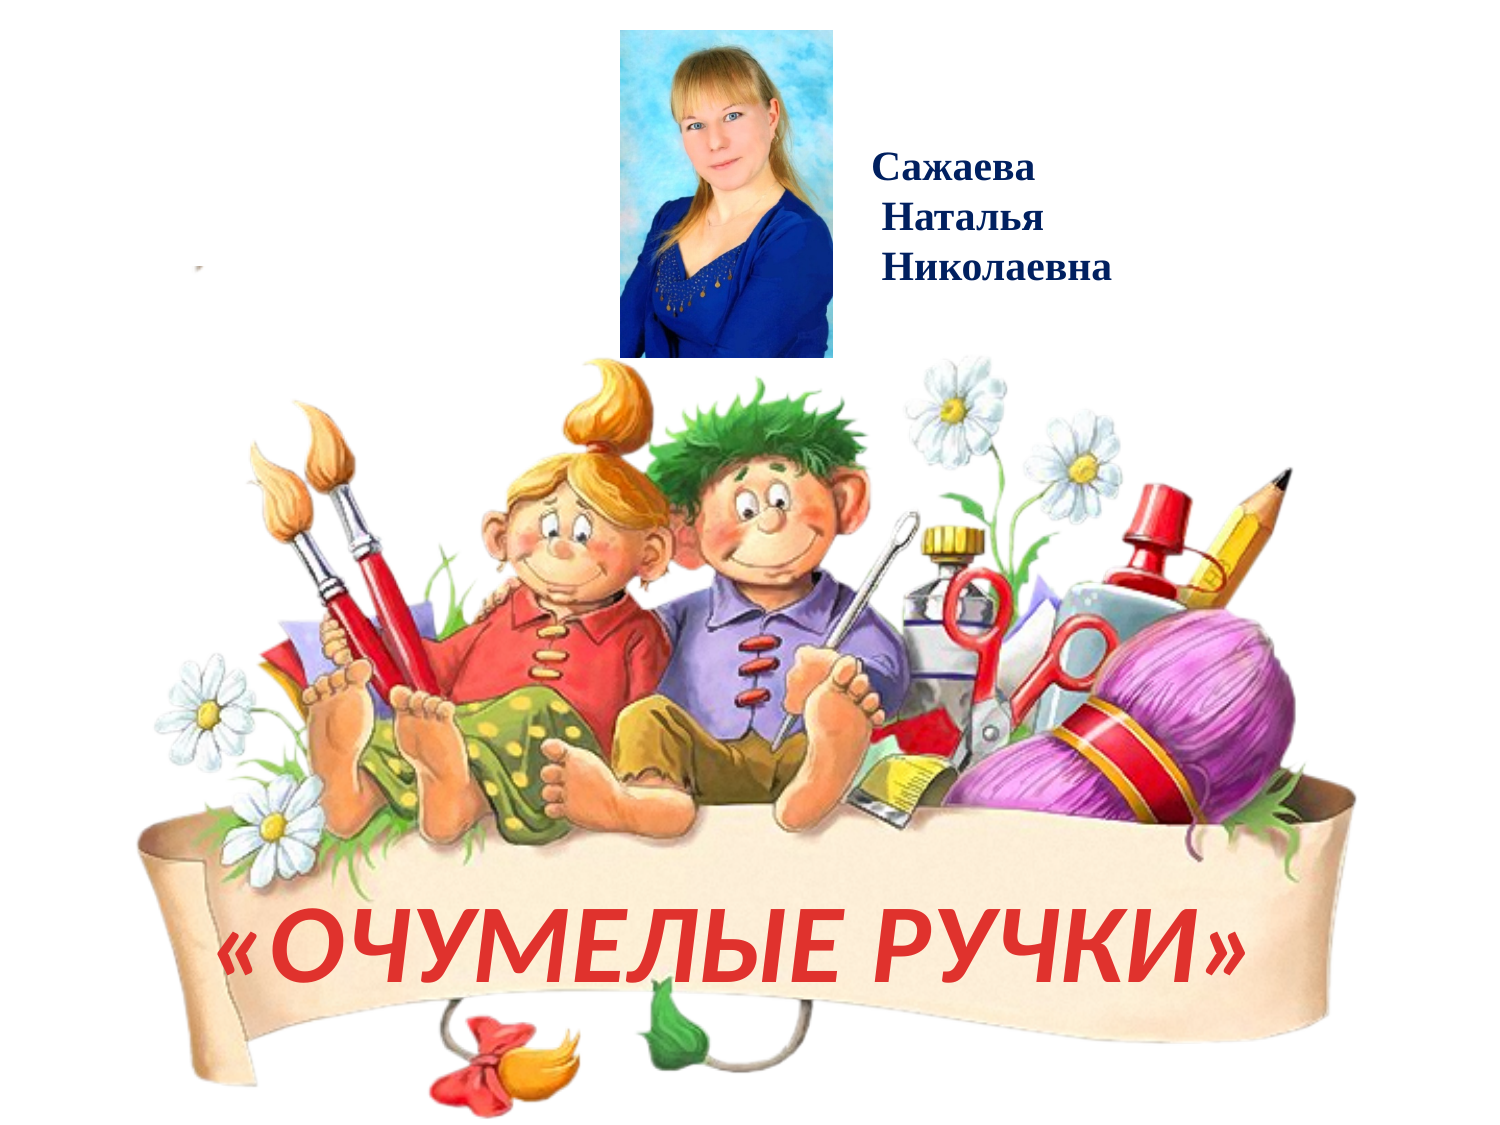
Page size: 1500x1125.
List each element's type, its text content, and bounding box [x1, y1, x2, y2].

picture [76, 30, 1421, 1125]
title Сажаева Наталья Николаевна [856, 66, 1317, 264]
